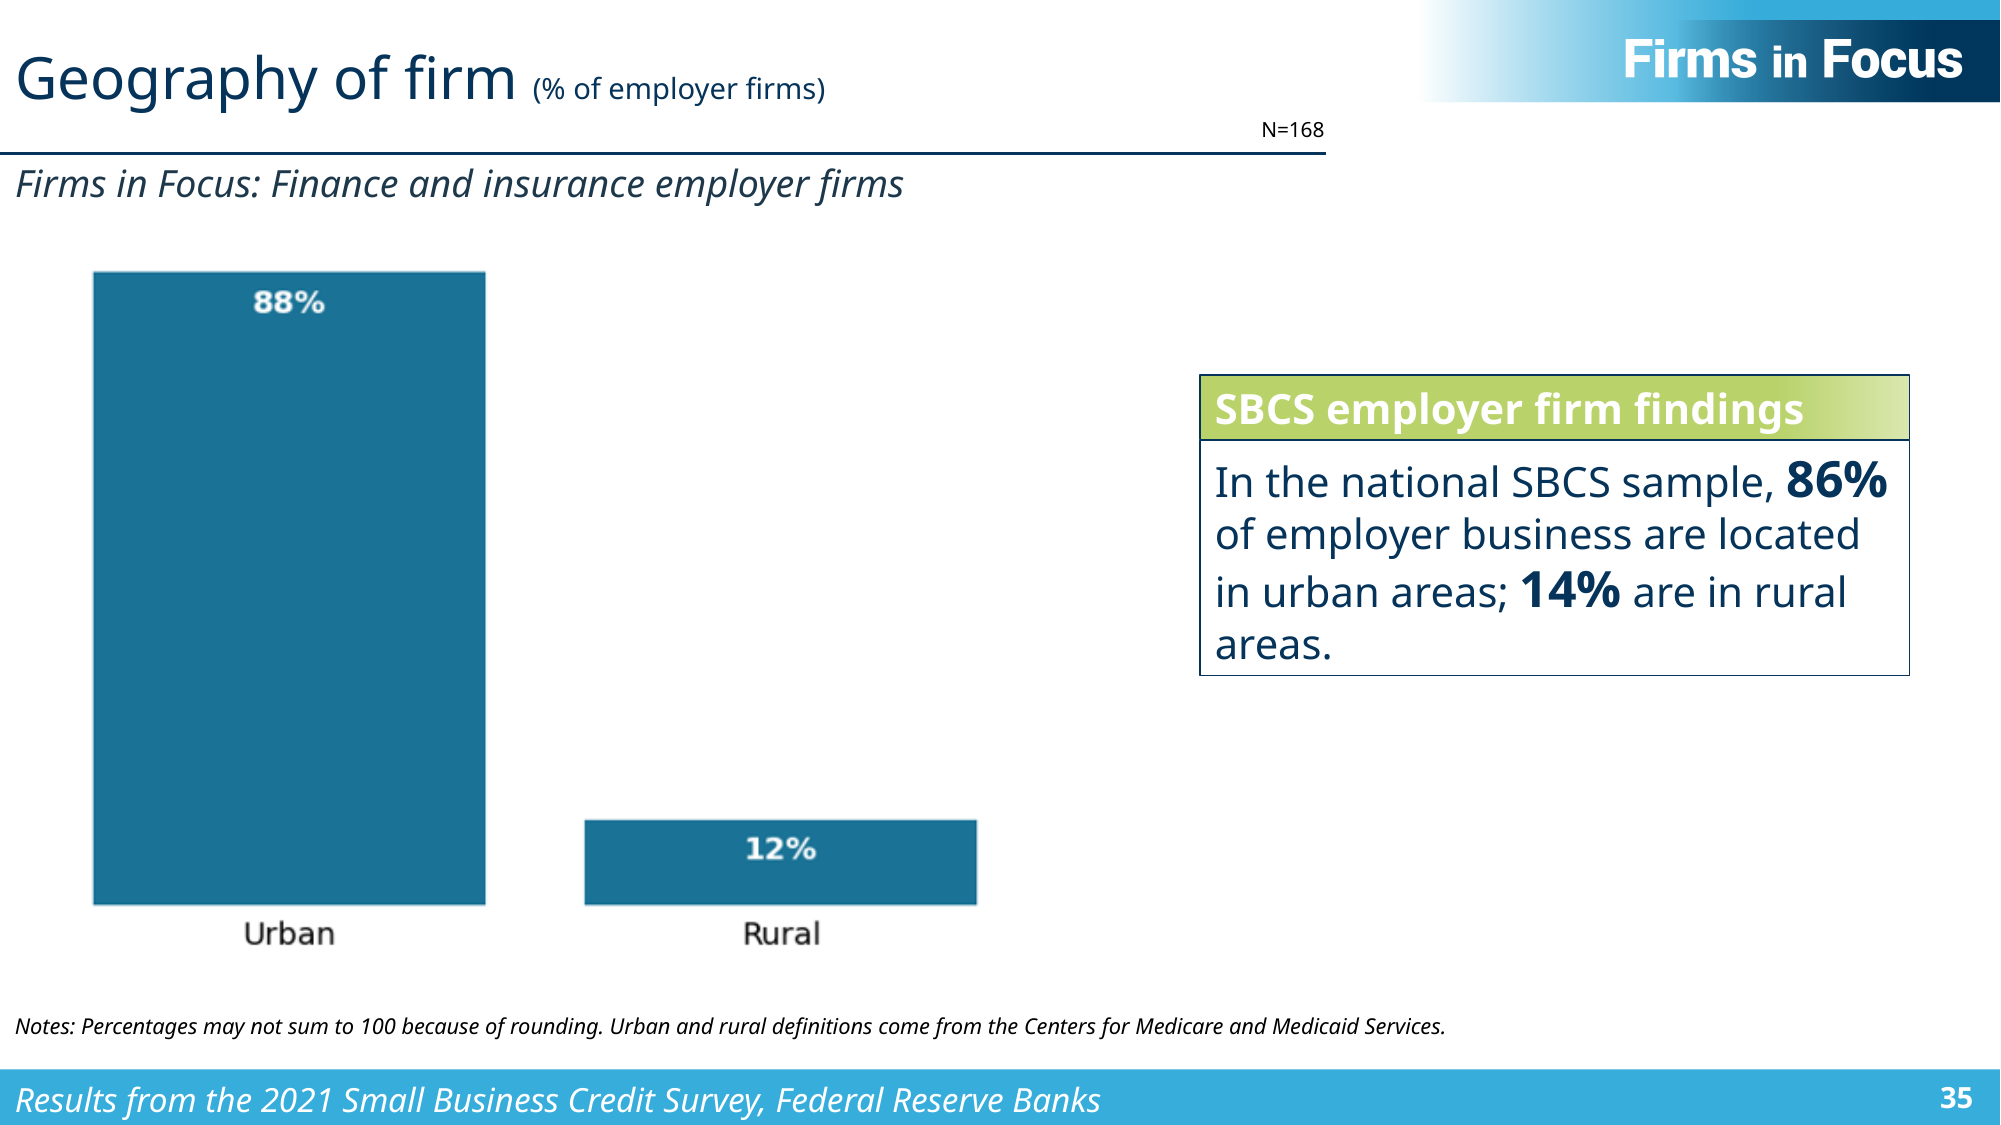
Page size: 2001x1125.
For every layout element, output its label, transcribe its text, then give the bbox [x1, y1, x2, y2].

text_box Firms in Focus: Finance and insurance employer firms [0, 161, 1354, 210]
text_box Notes: Percentages may not sum to 100 because of rounding. Urban and rural definitions come from the Centers for Medicare and Medicaid Services. [0, 1005, 1706, 1047]
title Geography of firm (% of employer firms) [0, 22, 1097, 139]
text_box N=168 [1113, 109, 1339, 149]
text_box In the national SBCS sample, 86% of employer business are located in urban areas; 14% are in rural areas. [1200, 440, 1910, 676]
text_box SBCS employer firm findings [1200, 375, 1910, 440]
picture [1190, 0, 2000, 178]
picture [25, 217, 1046, 975]
